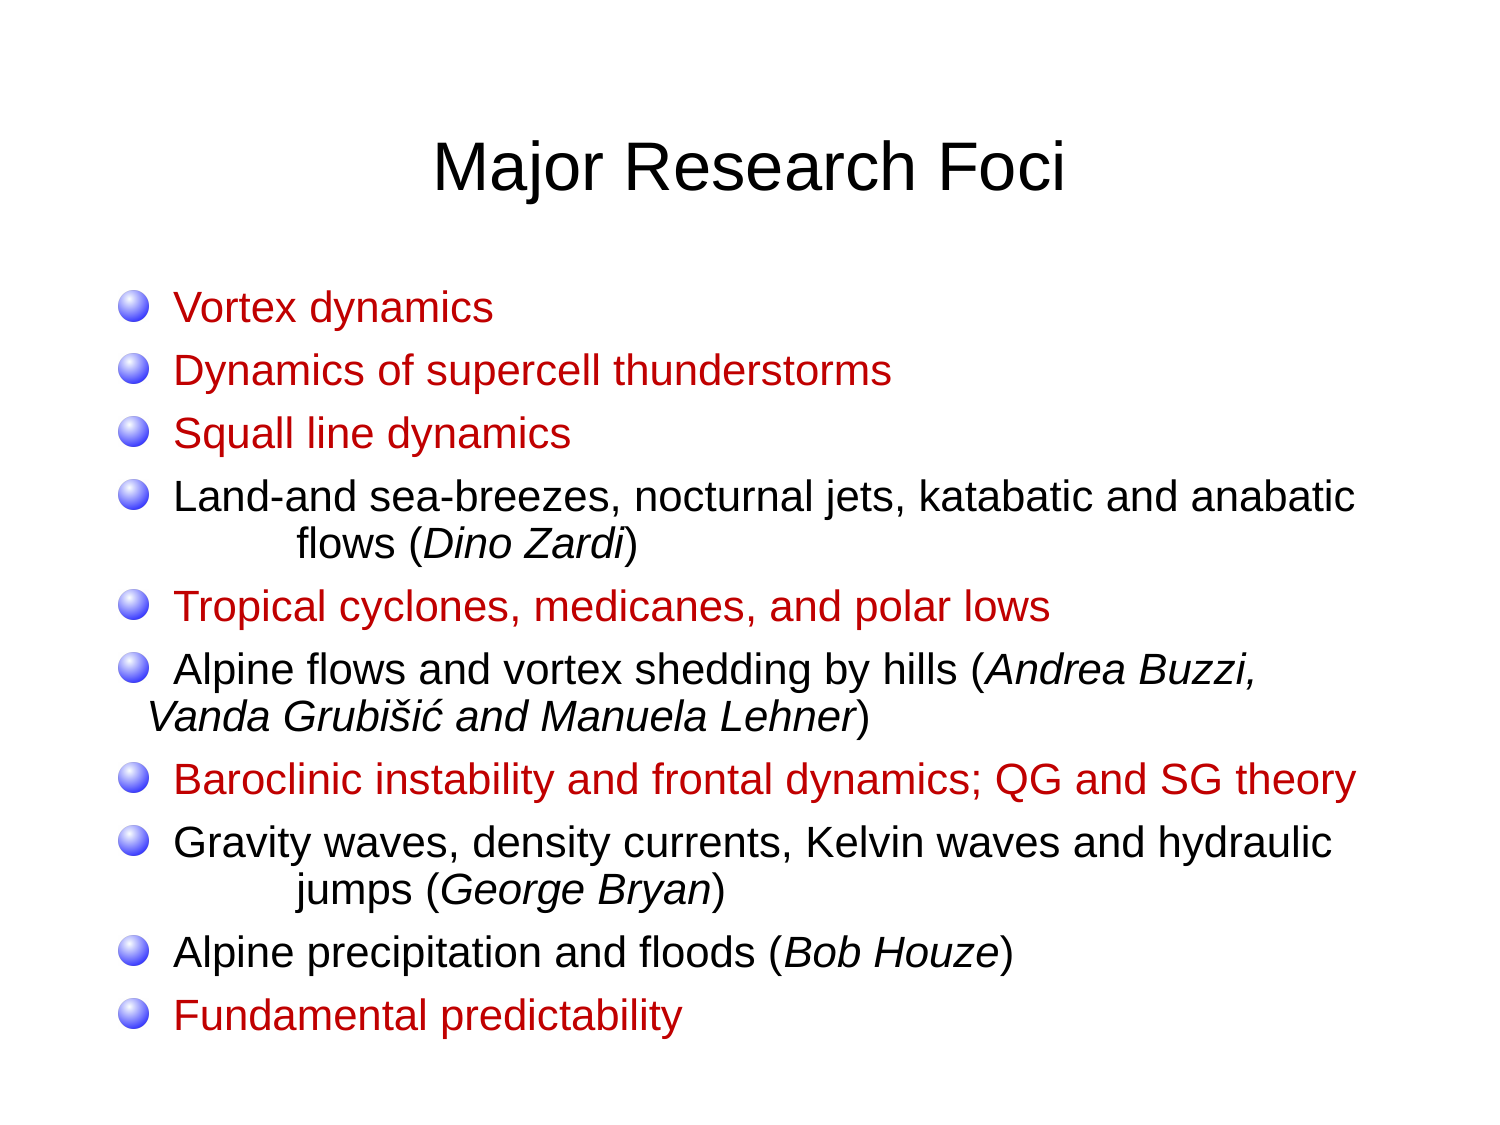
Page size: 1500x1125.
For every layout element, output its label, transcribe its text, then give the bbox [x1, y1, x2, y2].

title Major Research Foci [103, 59, 1397, 277]
picture [118, 290, 149, 322]
picture [118, 652, 149, 683]
picture [118, 762, 149, 793]
picture [118, 353, 149, 384]
picture [118, 935, 149, 966]
picture [118, 589, 149, 620]
picture [118, 416, 149, 447]
list Vortex dynamics Dynamics of supercell thunderstorms Squall line dynamics Land-and sea-breezes, nocturnal jets, katabatic and anabatic flows (Dino Zardi) Tropical cyclones, medicanes, and polar lows Alpine flows and vortex shedding by hills (Andrea Buzzi, Vanda Grubišić and Manuela Lehner) Baroclinic instability and frontal dynamics; QG and SG theory Gravity waves, density currents, Kelvin waves and hydraulic jumps (George Bryan) Alpine precipitation and floods (Bob Houze) Fundamental predictability [103, 277, 1397, 1111]
picture [118, 479, 149, 510]
picture [118, 825, 149, 856]
picture [118, 998, 149, 1029]
